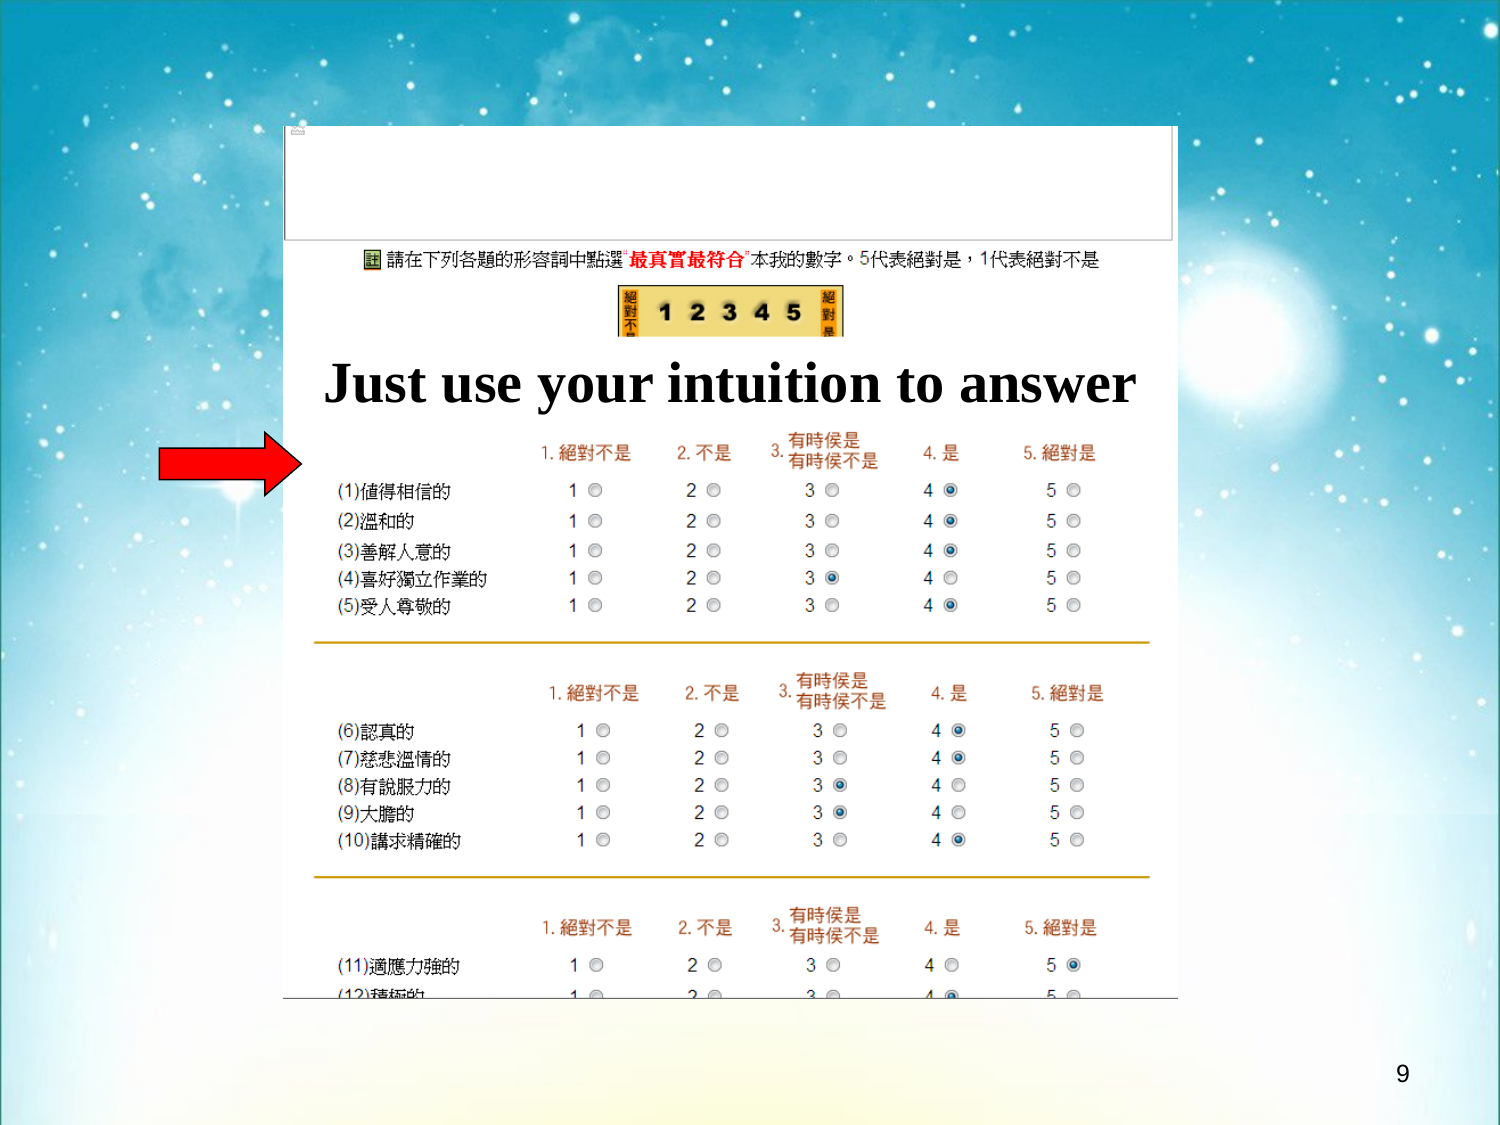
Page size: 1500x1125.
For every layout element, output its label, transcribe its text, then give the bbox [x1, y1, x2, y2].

text_box [159, 432, 277, 496]
slide_number 9 [1074, 1042, 1425, 1103]
picture [0, 0, 1500, 1125]
